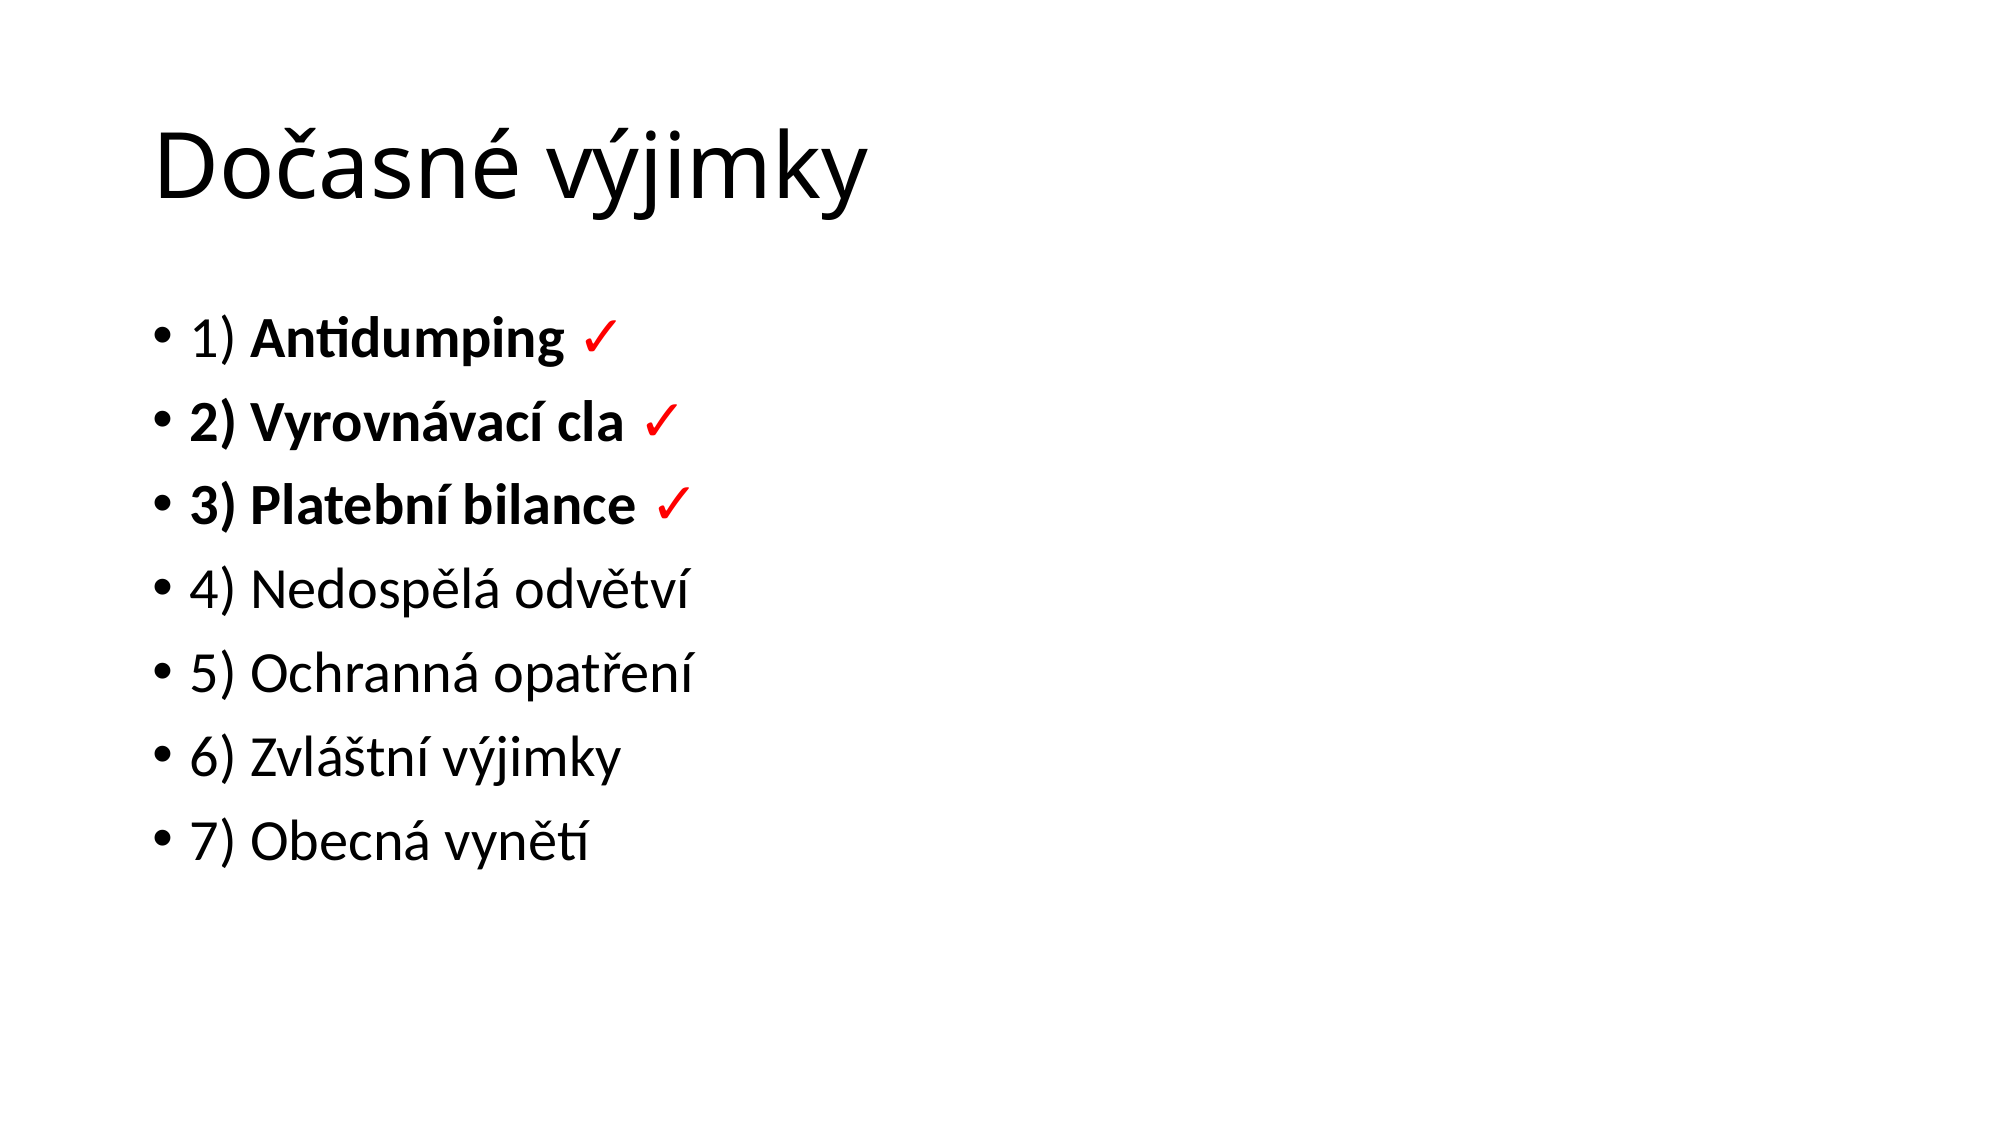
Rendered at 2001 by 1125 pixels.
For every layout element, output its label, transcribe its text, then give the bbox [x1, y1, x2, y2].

title Dočasné výjimky [137, 59, 1863, 278]
list 1) Antidumping ✓ 2) Vyrovnávací cla ✓ 3) Platební bilance ✓ 4) Nedospělá odvětví 5) Ochranná opatření 6) Zvláštní výjimky 7) Obecná vynětí [137, 299, 1863, 1014]
